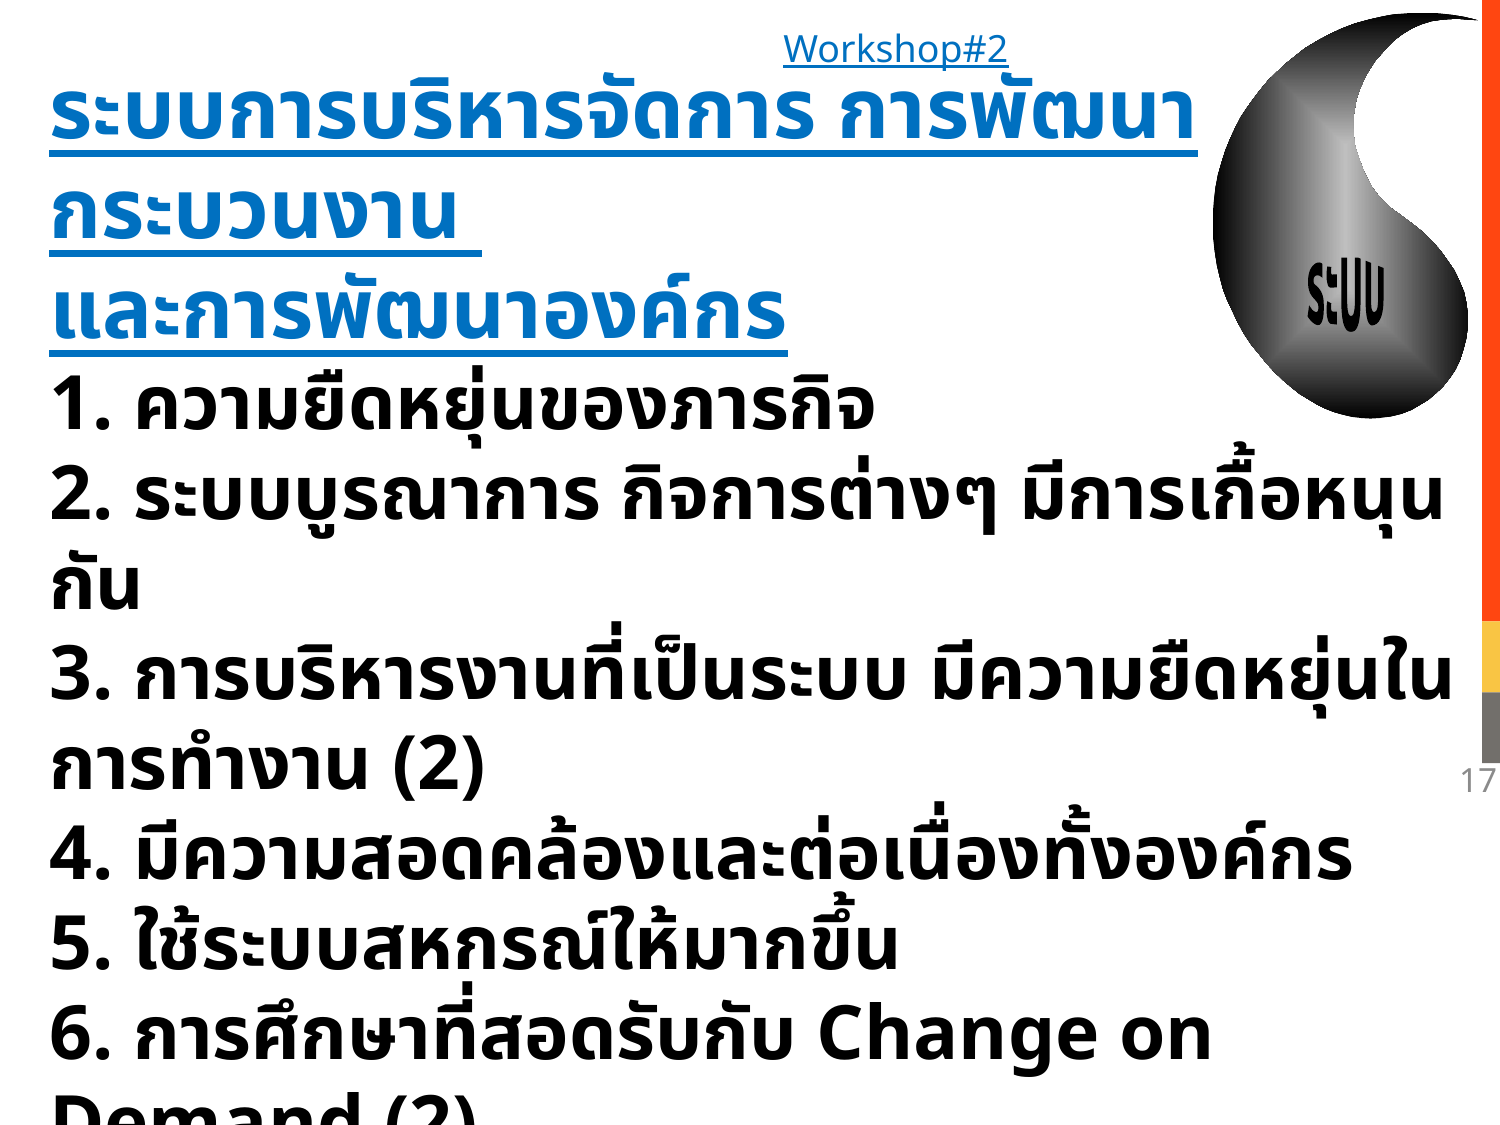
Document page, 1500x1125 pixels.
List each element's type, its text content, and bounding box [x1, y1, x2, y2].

text_box ระบบการบริหารจัดการ การพัฒนากระบวนงาน และการพัฒนาองค์กร 1. ความยืดหยุ่นของภารกิจ 2. ระบบบูรณาการ กิจการต่างๆ มีการเกื้อหนุนกัน 3. การบริหารงานที่เป็นระบบ มีความยืดหยุ่นในการทำงาน (2) 4. มีความสอดคล้องและต่อเนื่องทั้งองค์กร 5. ใช้ระบบสหกรณ์ให้มากขึ้น 6. การศึกษาที่สอดรับกับ Change on Demand (2) 7. โครงสร้างราชการ / กลไกภาครัฐ / ส่งเสริมการกระจายอำนาจ 8. ปรับกระบวนการทำงาน ลดขั้นตอนการทำงาน และชัดเจน (5) [34, 47, 1479, 1125]
text_box [1307, 12, 1479, 47]
slide_number 17 [1479, 751, 1500, 812]
text_box Workshop#2 [768, 17, 1024, 77]
